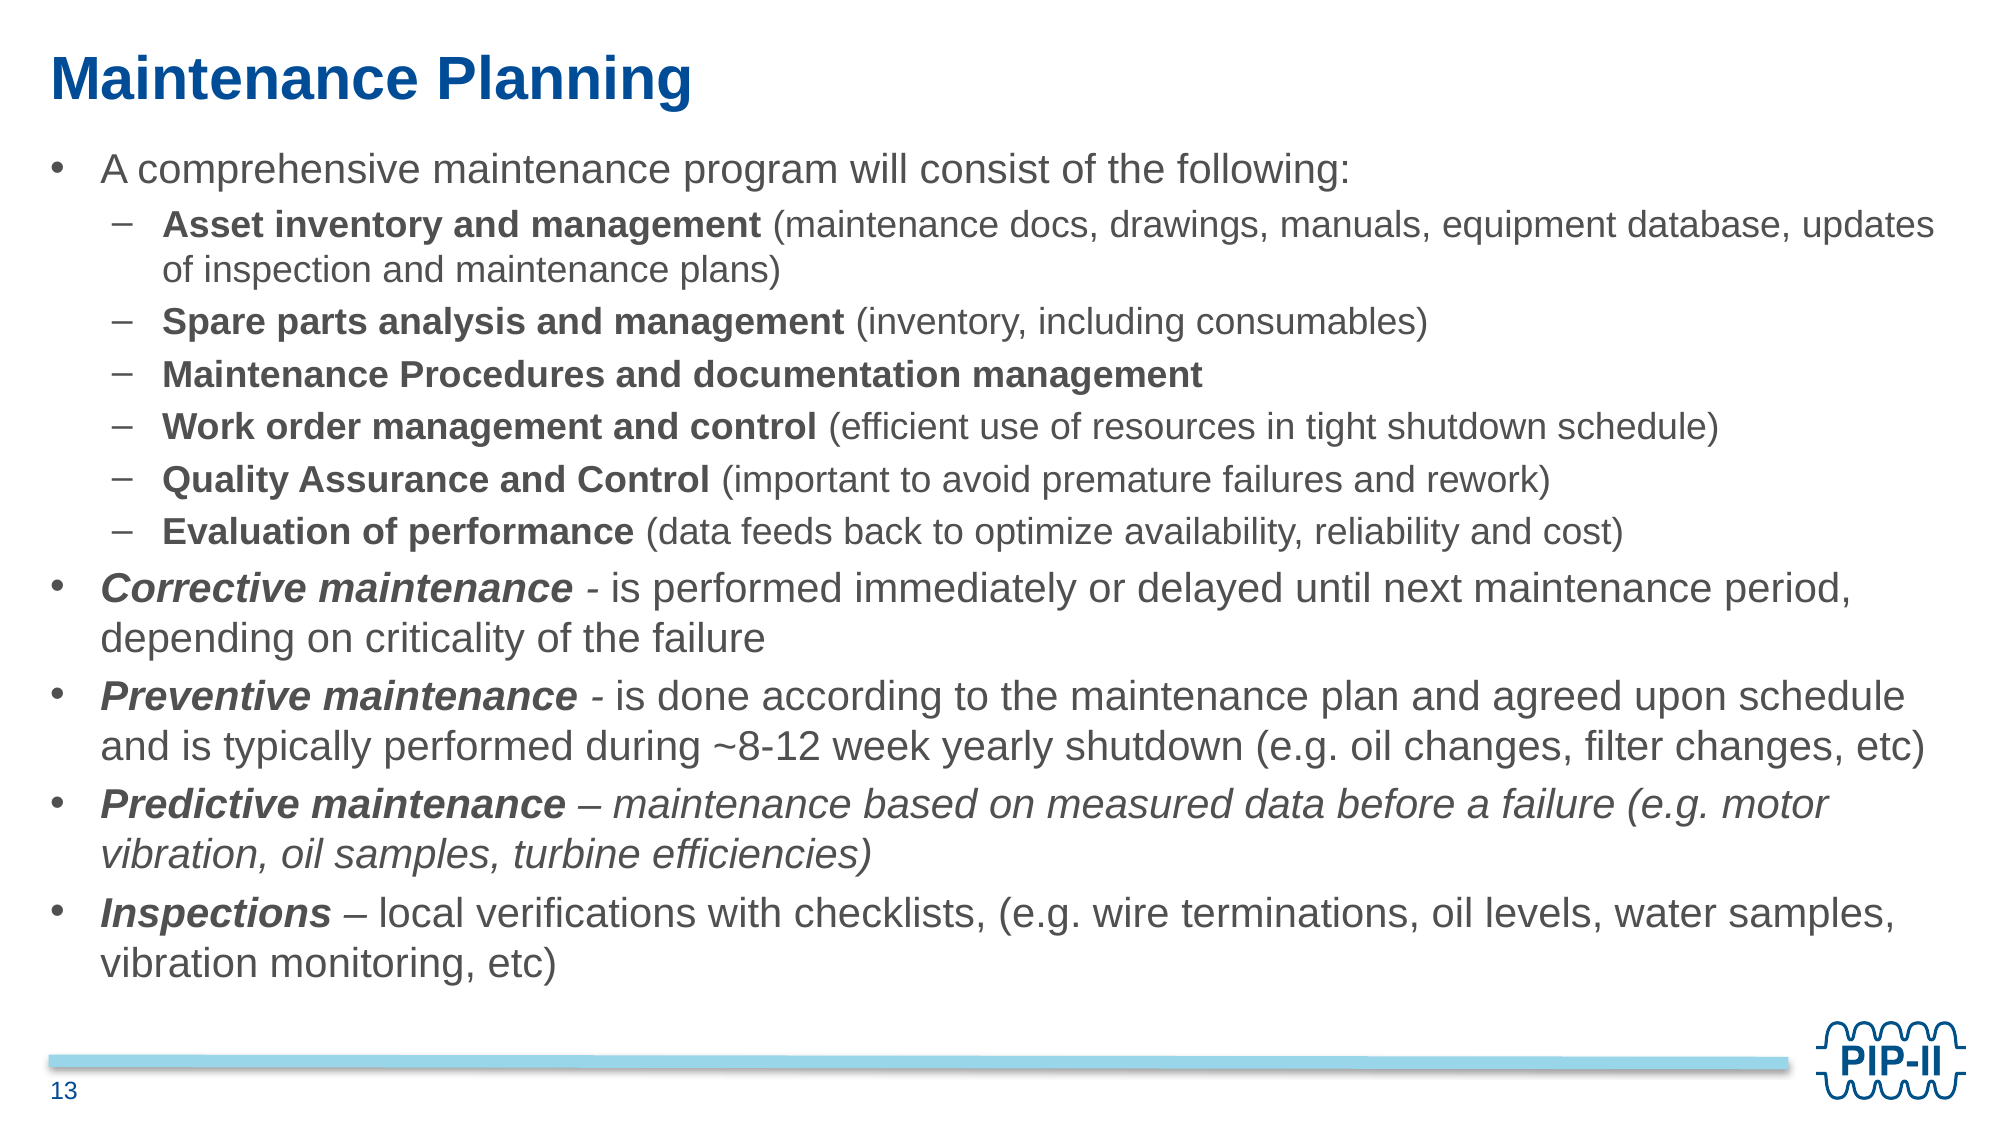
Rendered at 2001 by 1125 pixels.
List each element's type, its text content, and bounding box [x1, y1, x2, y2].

slide_number 13 [50, 1074, 141, 1114]
title Maintenance Planning [50, 41, 1950, 112]
picture [1816, 1021, 1966, 1100]
list A comprehensive maintenance program will consist of the following: Asset inventory and management (maintenance docs, drawings, manuals, equipment database, updates of inspection and maintenance plans) Spare parts analysis and management (inventory, including consumables) Maintenance Procedures and documentation management Work order management and control (efficient use of resources in tight shutdown schedule) Quality Assurance and Control (important to avoid premature failures and rework) Evaluation of performance (data feeds back to optimize availability, reliability and cost) Corrective maintenance - is performed immediately or delayed until next maintenance period, depending on criticality of the failure Preventive maintenance - is done according to the maintenance plan and agreed upon schedule and is typically performed during ~8-12 week yearly shutdown (e.g. oil changes, filter changes, etc) Predictive maintenance – maintenance based on measured data before a failure (e.g. motor vibration, oil samples, turbine efficiencies) Inspections – local verifications with checklists, (e.g. wire terminations, oil levels, water samples, vibration monitoring, etc) [50, 141, 1950, 1034]
